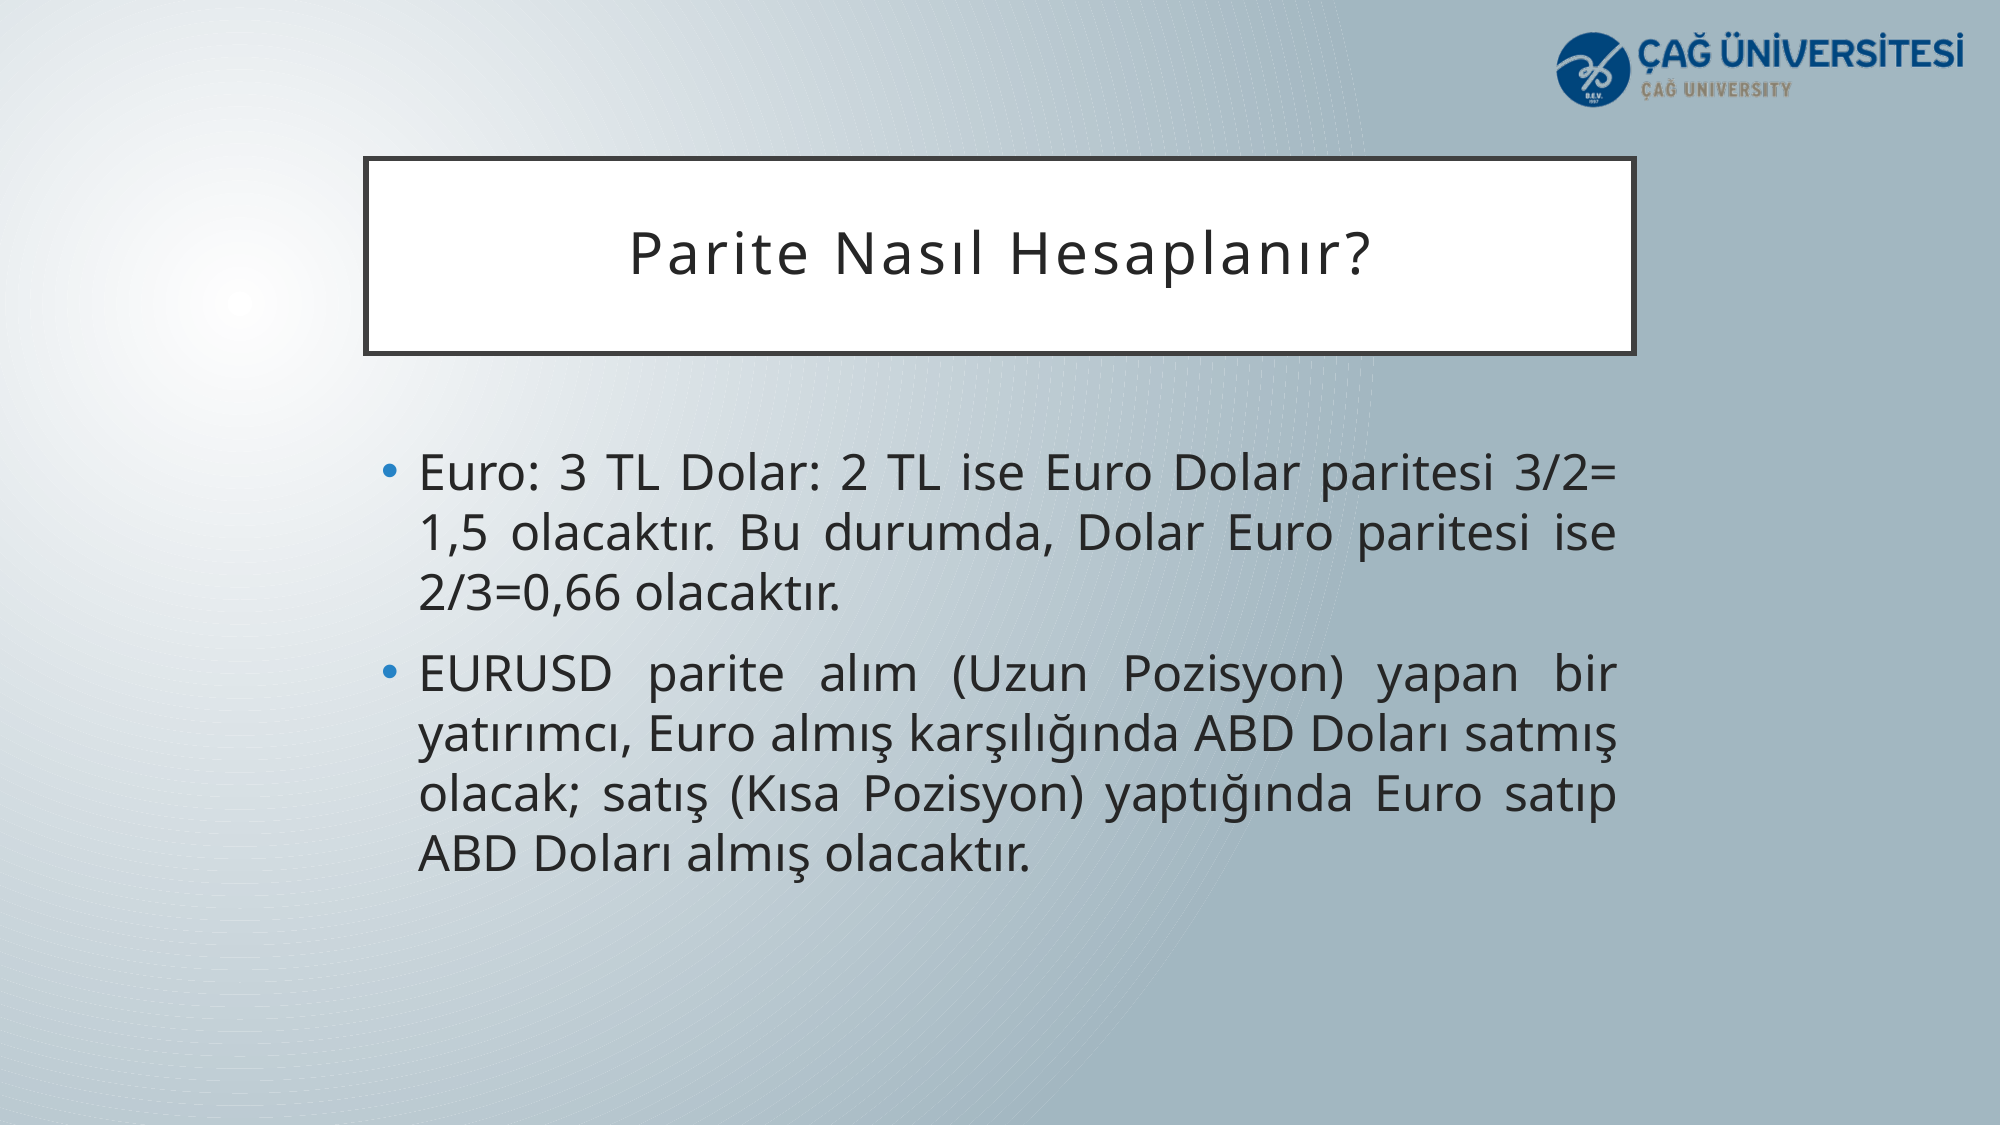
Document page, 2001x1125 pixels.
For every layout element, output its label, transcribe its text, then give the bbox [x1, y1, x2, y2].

list Euro: 3 TL Dolar: 2 TL ise Euro Dolar paritesi 3/2= 1,5 olacaktır. Bu durumda, Dolar Euro paritesi ise 2/3=0,66 olacaktır. EURUSD parite alım (Uzun Pozisyon) yapan bir yatırımcı, Euro almış karşılığında ABD Doları satmış olacak; satış (Kısa Pozisyon) yaptığında Euro satıp ABD Doları almış olacaktır. [366, 432, 1634, 942]
title Parite Nasıl Hesaplanır? [363, 156, 1637, 356]
picture [1550, 23, 1972, 119]
